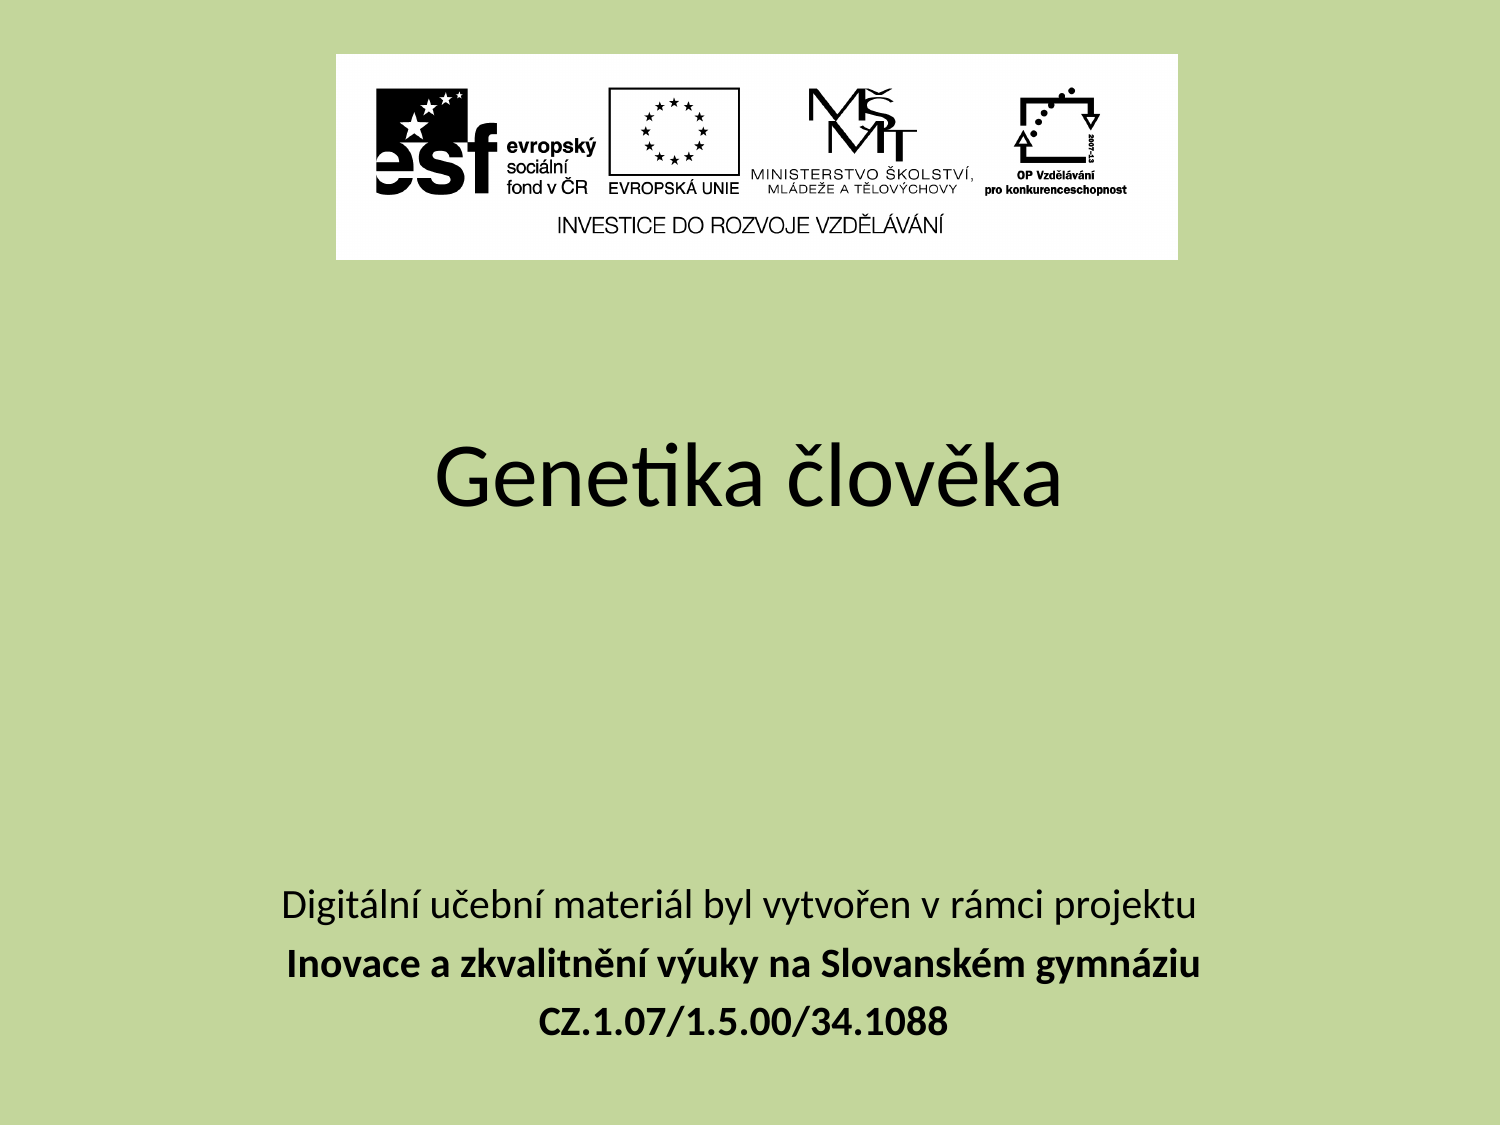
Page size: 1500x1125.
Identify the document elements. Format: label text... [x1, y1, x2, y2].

picture [336, 54, 1178, 260]
title Genetika člověka [112, 349, 1388, 591]
subtitle Digitální učební materiál byl vytvořen v rámci projektu Inovace a zkvalitnění výuky na Slovanském gymnáziu CZ.1.07/1.5.00/34.1088 [112, 869, 1376, 1059]
